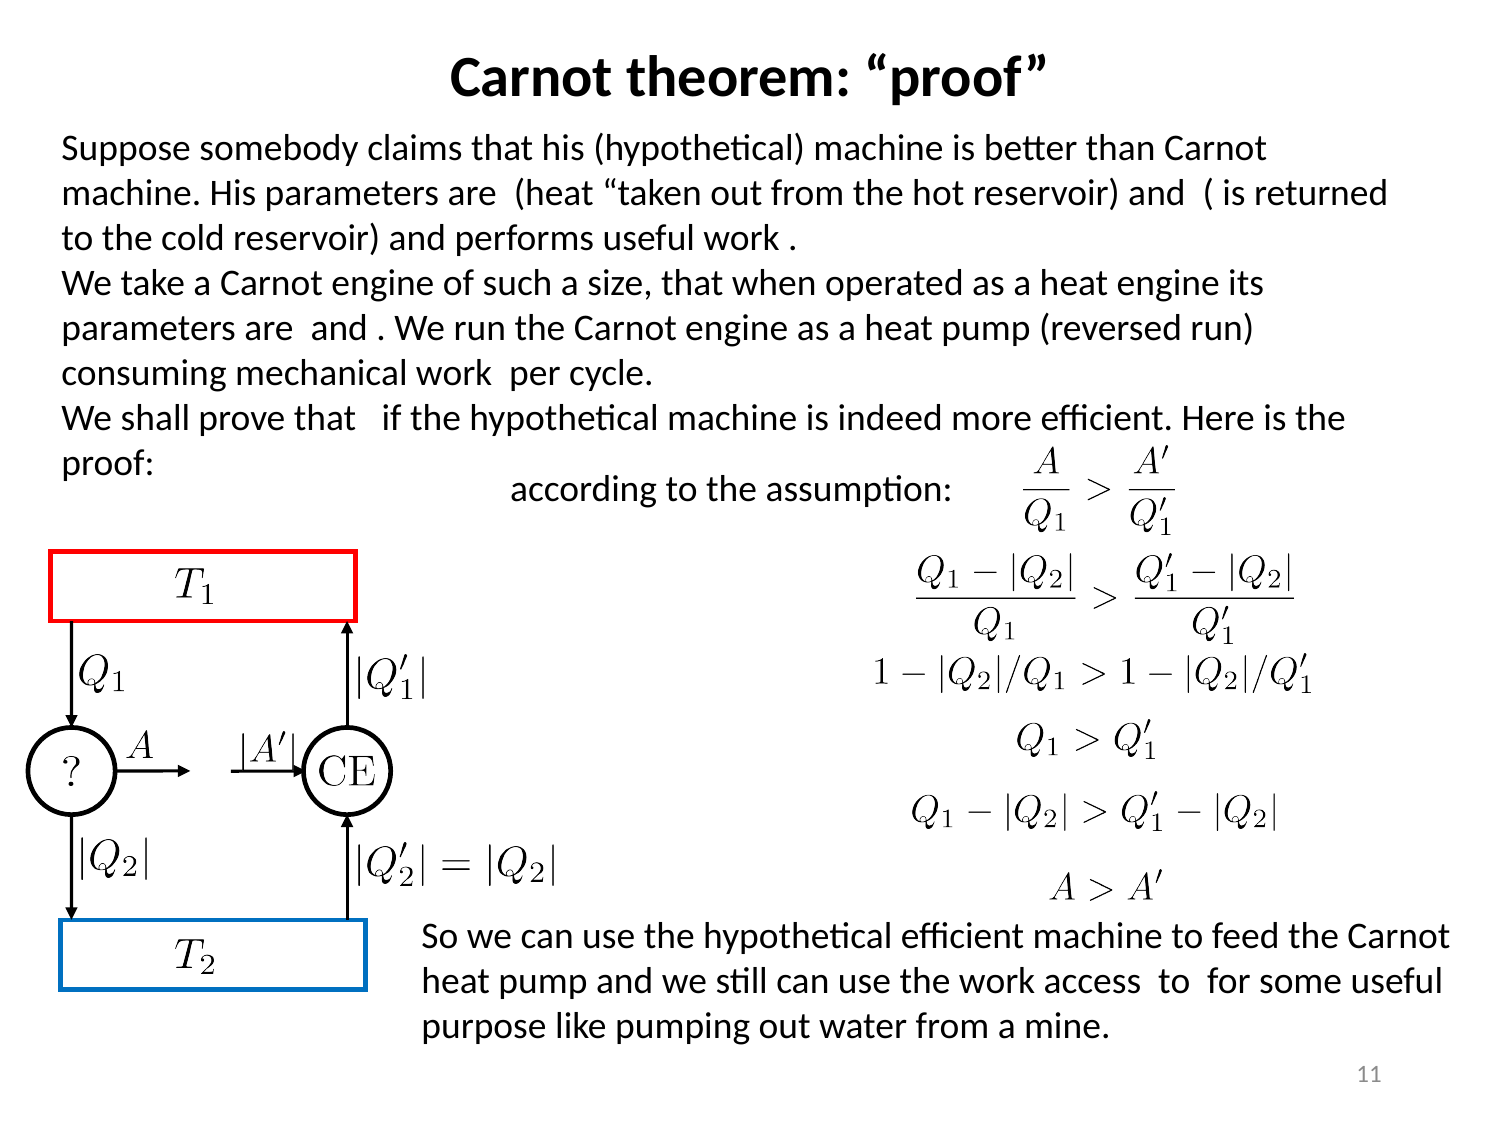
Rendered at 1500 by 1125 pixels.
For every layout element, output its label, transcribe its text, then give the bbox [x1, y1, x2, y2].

picture [79, 654, 124, 693]
picture [126, 730, 153, 758]
picture [63, 756, 80, 786]
picture [1049, 869, 1162, 901]
picture [358, 842, 554, 886]
picture [1017, 719, 1155, 759]
picture [242, 731, 294, 771]
picture [81, 837, 147, 880]
text_box [302, 726, 392, 816]
picture [915, 553, 1294, 644]
slide_number 11 [1059, 1042, 1397, 1103]
picture [358, 654, 424, 699]
picture [319, 755, 375, 786]
text_box according to the assumption: [495, 457, 975, 517]
picture [875, 653, 1311, 693]
picture [175, 939, 214, 974]
text_box Carnot theorem: “proof” [77, 30, 1423, 116]
picture [175, 568, 213, 604]
text_box [26, 726, 117, 816]
text_box [59, 919, 367, 991]
picture [1023, 445, 1175, 535]
text_box [50, 550, 357, 622]
picture [912, 791, 1275, 831]
